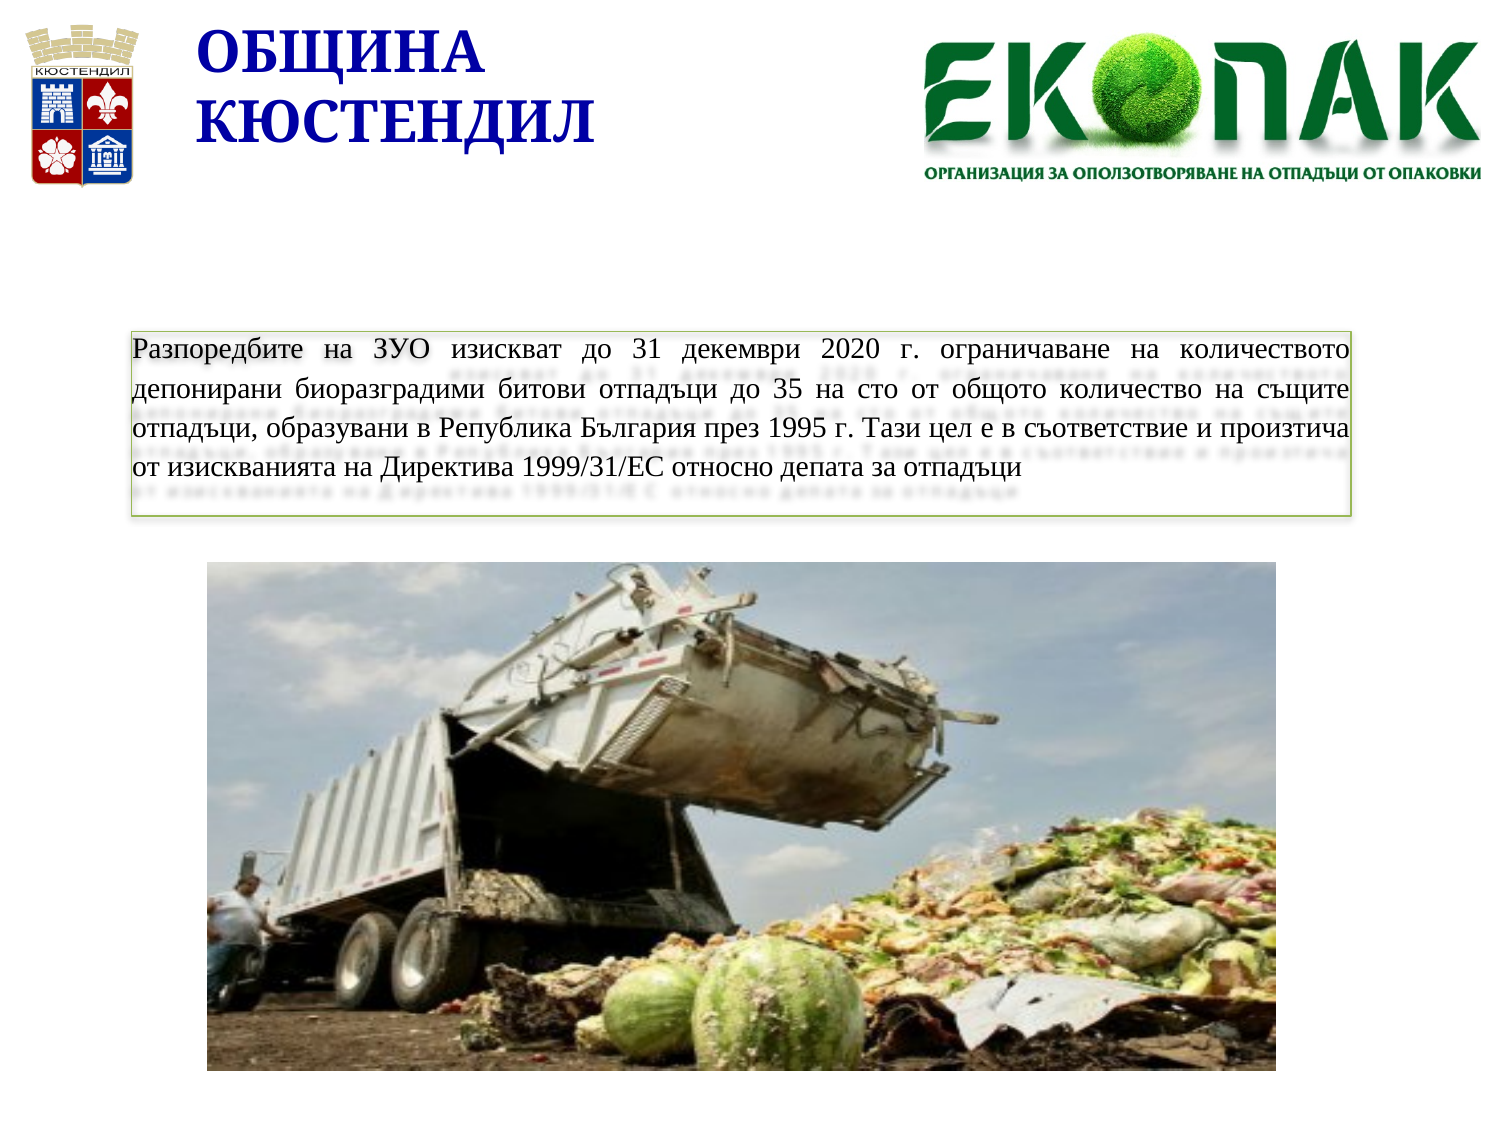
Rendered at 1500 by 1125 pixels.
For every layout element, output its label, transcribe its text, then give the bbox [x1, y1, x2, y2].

text_box ОБЩИНА КЮСТЕНДИЛ [180, 6, 878, 163]
picture [3, 20, 154, 192]
picture [924, 30, 1481, 183]
picture [131, 331, 1351, 516]
picture [206, 562, 1276, 1071]
